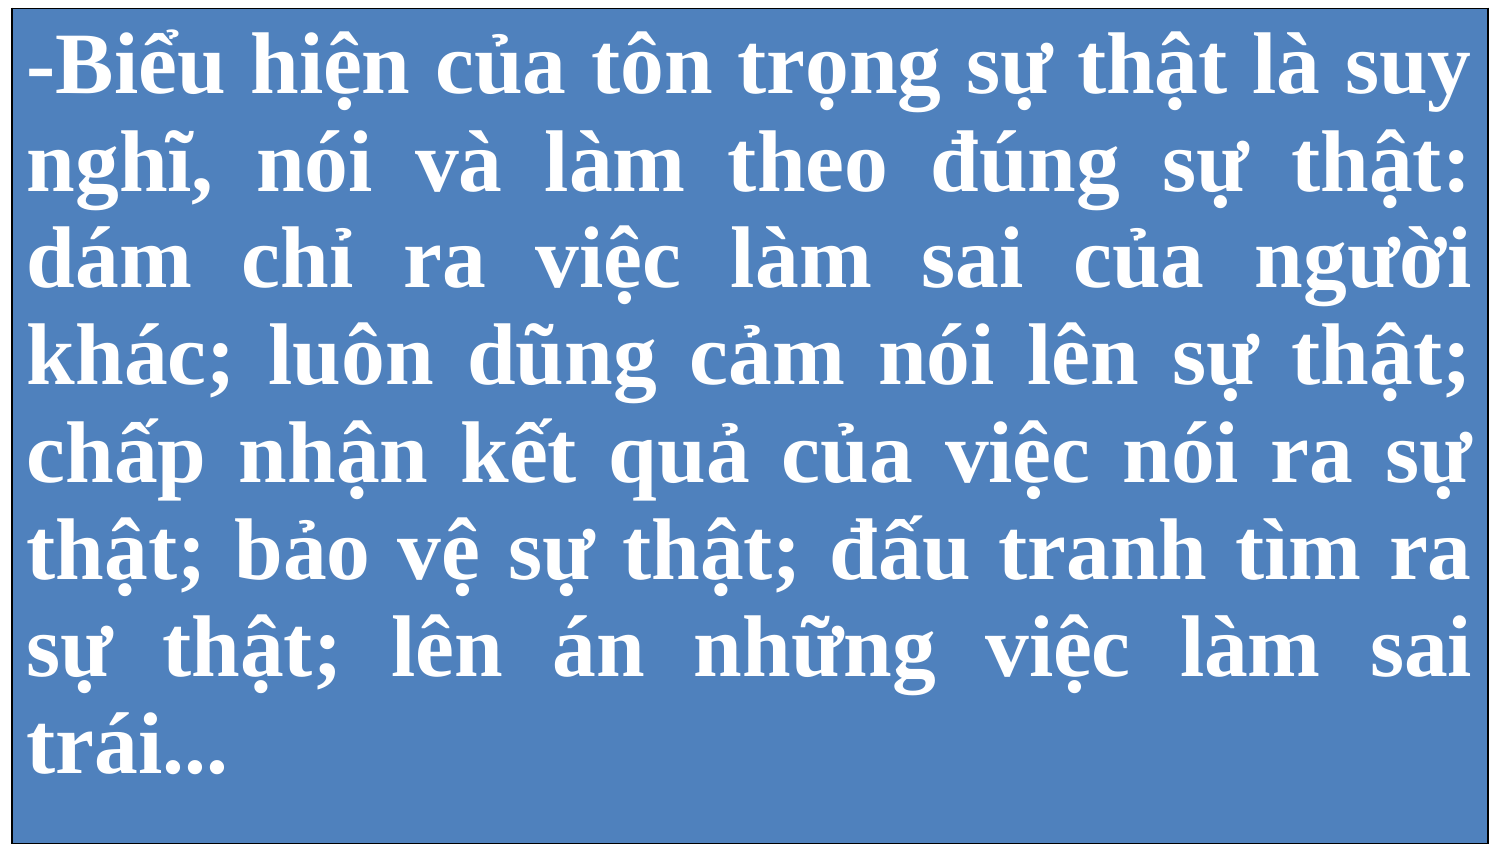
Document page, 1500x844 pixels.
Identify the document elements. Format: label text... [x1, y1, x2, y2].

table_header -Biểu hiện của tôn trọng sự thật là suy nghĩ, nói và làm theo đúng sự thật: dám chỉ ra việc làm sai của người khác; luôn dũng cảm nói lên sự thật; chấp nhận kết quả của việc nói ra sự thật; bảo vệ sự thật; đấu tranh tìm ra sự thật; lên án những việc làm sai trái... [13, 9, 1487, 843]
